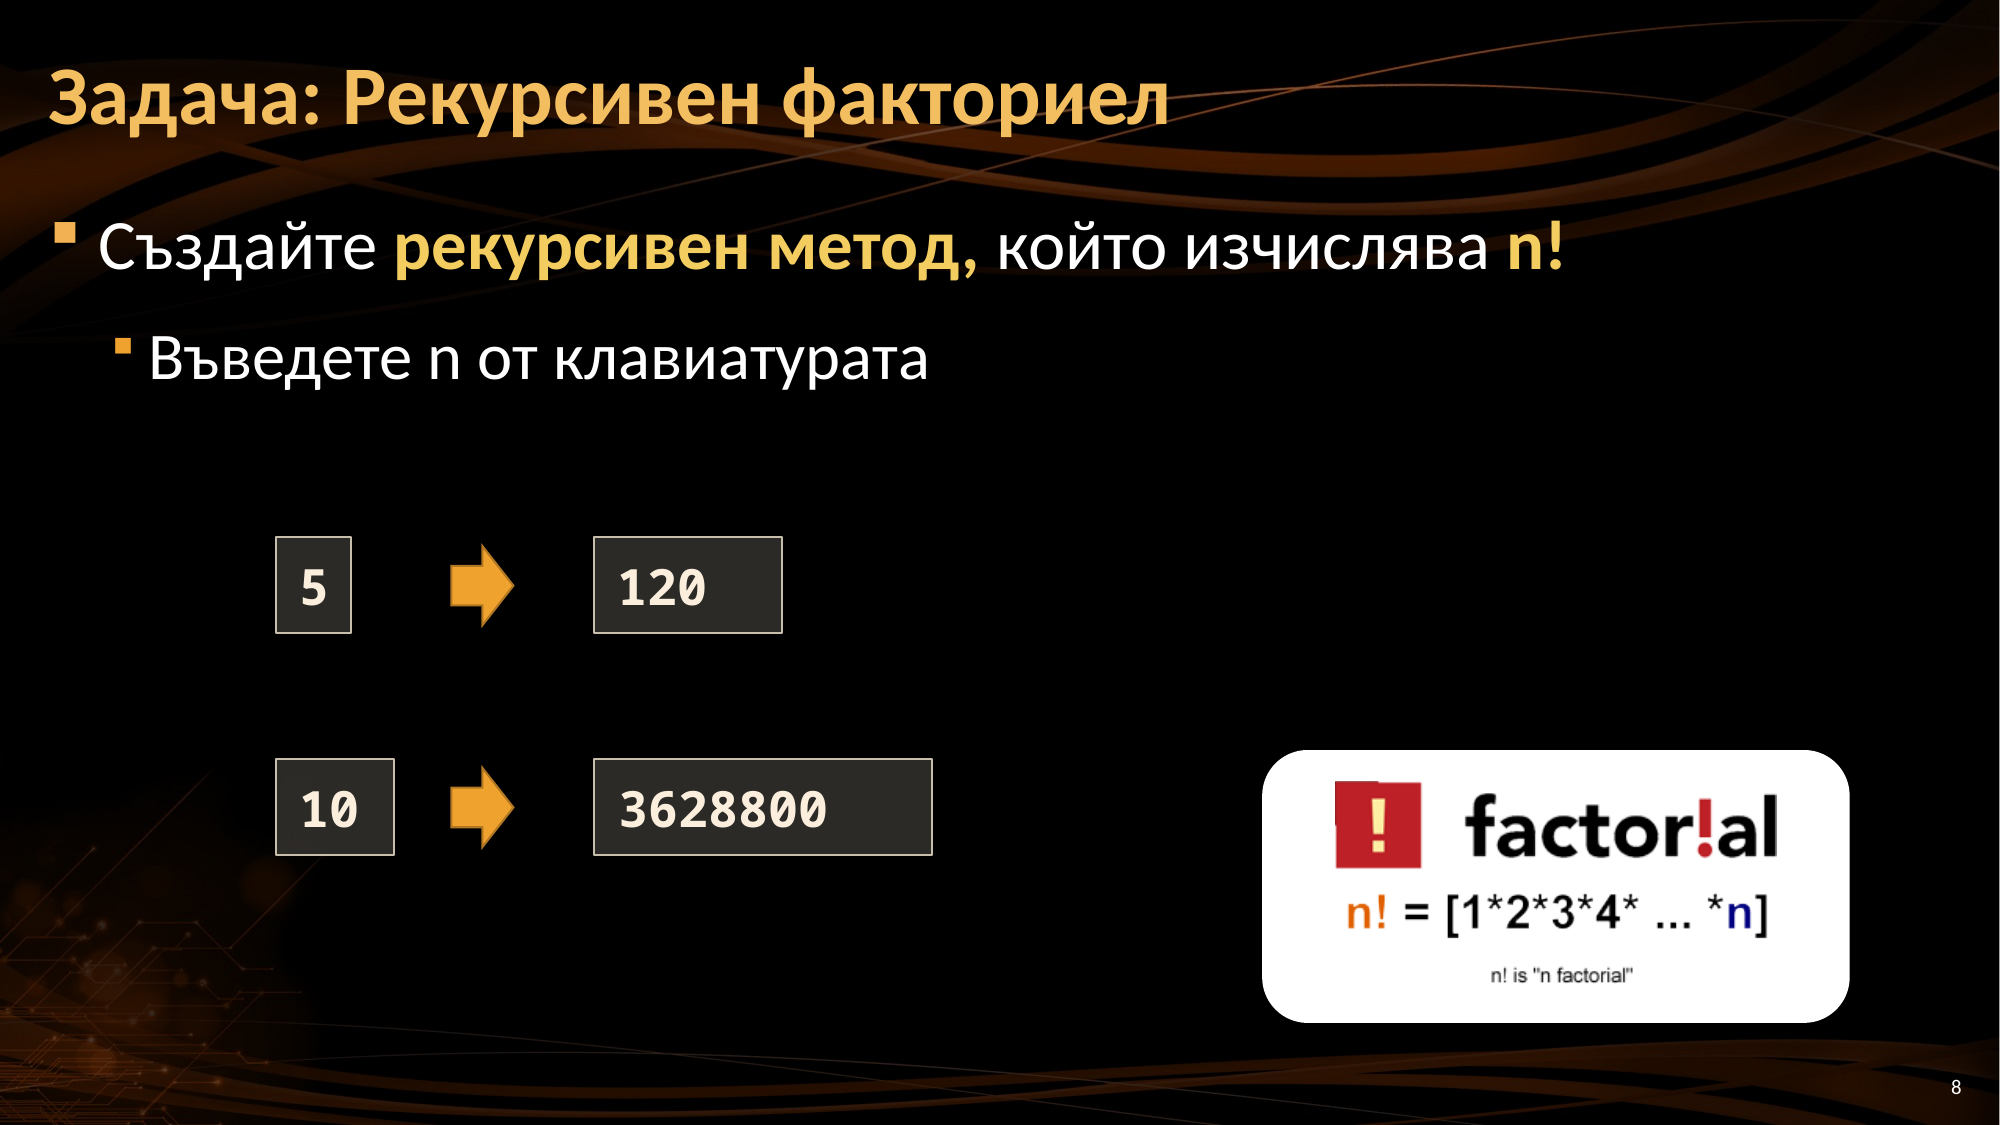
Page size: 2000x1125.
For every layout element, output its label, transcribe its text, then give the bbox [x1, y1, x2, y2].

title Задача: Рекурсивен факториел [30, 6, 1968, 189]
list Създайте рекурсивен метод, който изчислява n! Въведете n от клавиатурата [31, 189, 1968, 1103]
text_box 10 [275, 759, 395, 855]
text_box [450, 543, 515, 629]
text_box 120 [594, 537, 782, 633]
slide_number 8 [1897, 1070, 1968, 1103]
text_box 3628800 [594, 759, 932, 855]
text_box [1262, 749, 1850, 1023]
text_box 5 [275, 537, 351, 633]
picture [0, 0, 2000, 1125]
text_box [450, 764, 515, 851]
